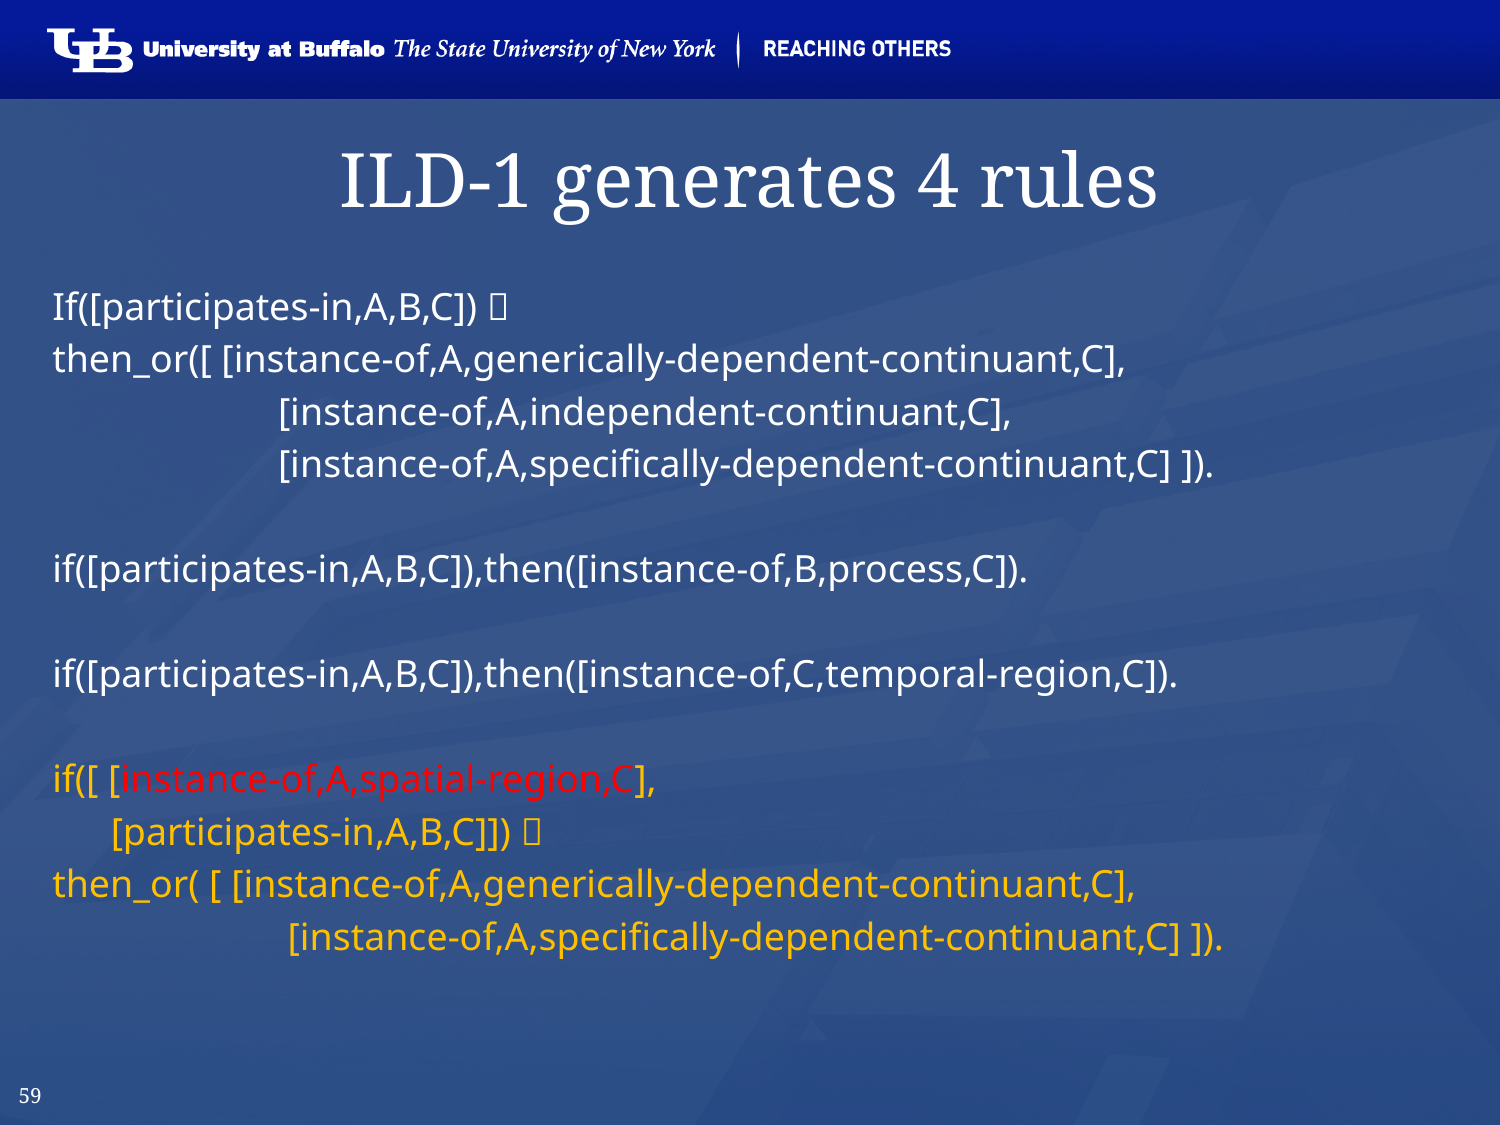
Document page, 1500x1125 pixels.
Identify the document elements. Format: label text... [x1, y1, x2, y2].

title ILD-1 generates 4 rules [37, 125, 1463, 250]
picture [0, 0, 1500, 99]
list If([participates-in,A,B,C])  then_or([ [instance-of,A,generically-dependent-continuant,C], [instance-of,A,independent-continuant,C], [instance-of,A,specifically-dependent-continuant,C] ]). if([participates-in,A,B,C]),then([instance-of,B,process,C]). if([participates-in,A,B,C]),then([instance-of,C,temporal-region,C]). if([ [instance-of,A,spatial-region,C], [participates-in,A,B,C]])  then_or( [ [instance-of,A,generically-dependent-continuant,C], [instance-of,A,specifically-dependent-continuant,C] ]). [37, 275, 1463, 1088]
